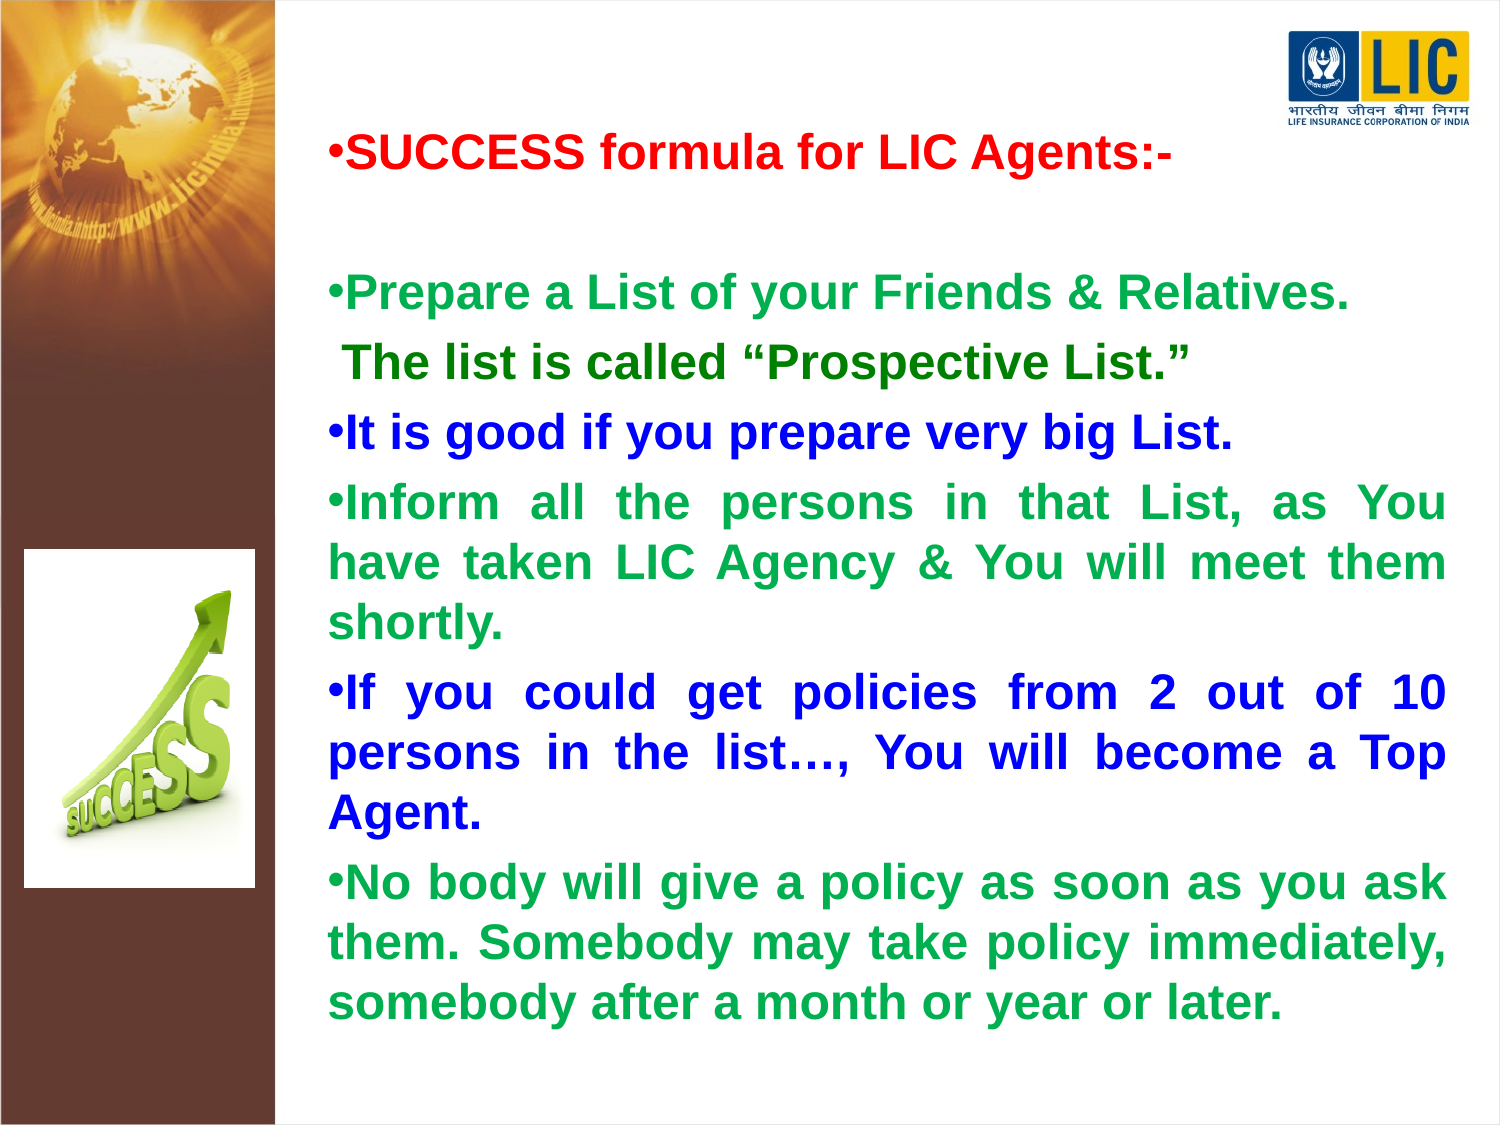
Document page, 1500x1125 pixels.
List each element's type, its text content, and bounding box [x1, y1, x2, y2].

picture [0, 0, 1500, 1125]
text_box SUCCESS formula for LIC Agents:- Prepare a List of your Friends & Relatives. The list is called “Prospective List.” It is good if you prepare very big List. Inform all the persons in that List, as You have taken LIC Agency & You will meet them shortly. If you could get policies from 2 out of 10 persons in the list…, You will become a Top Agent. No body will give a policy as soon as you ask them. Somebody may take policy immediately, somebody after a month or year or later. [312, 112, 1463, 1075]
